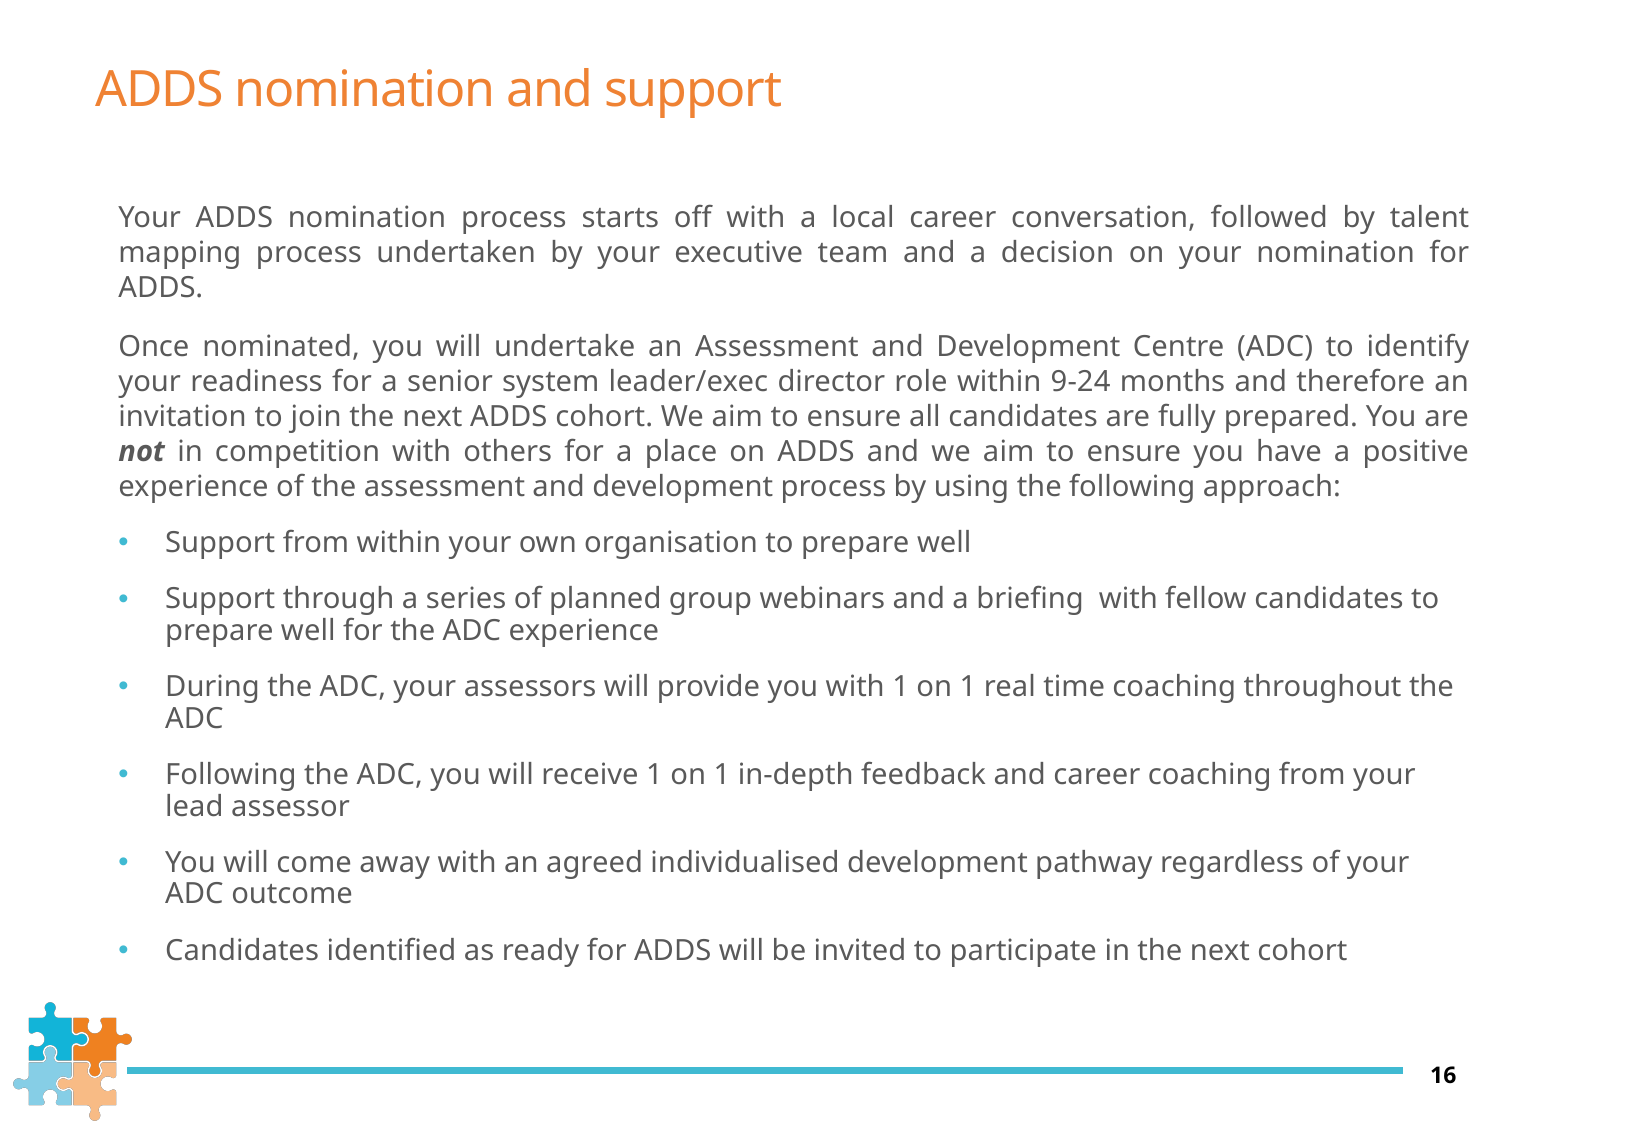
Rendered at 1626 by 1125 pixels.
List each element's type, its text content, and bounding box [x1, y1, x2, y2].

picture [9, 998, 136, 1125]
title ADDS nomination and support [80, 54, 1132, 126]
list Your ADDS nomination process starts off with a local career conversation, followed by talent mapping process undertaken by your executive team and a decision on your nomination for ADDS. Once nominated, you will undertake an Assessment and Development Centre (ADC) to identify your readiness for a senior system leader/exec director role within 9-24 months and therefore an invitation to join the next ADDS cohort. We aim to ensure all candidates are fully prepared. You are not in competition with others for a place on ADDS and we aim to ensure you have a positive experience of the assessment and development process by using the following approach: Support from within your own organisation to prepare well Support through a series of planned group webinars and a briefing with fellow candidates to prepare well for the ADC experience During the ADC, your assessors will provide you with 1 on 1 real time coaching throughout the ADC Following the ADC, you will receive 1 on 1 in-depth feedback and career coaching from your lead assessor You will come away with an agreed individualised development pathway regardless of your ADC outcome Candidates identified as ready for ADDS will be invited to participate in the next cohort [103, 190, 1486, 935]
